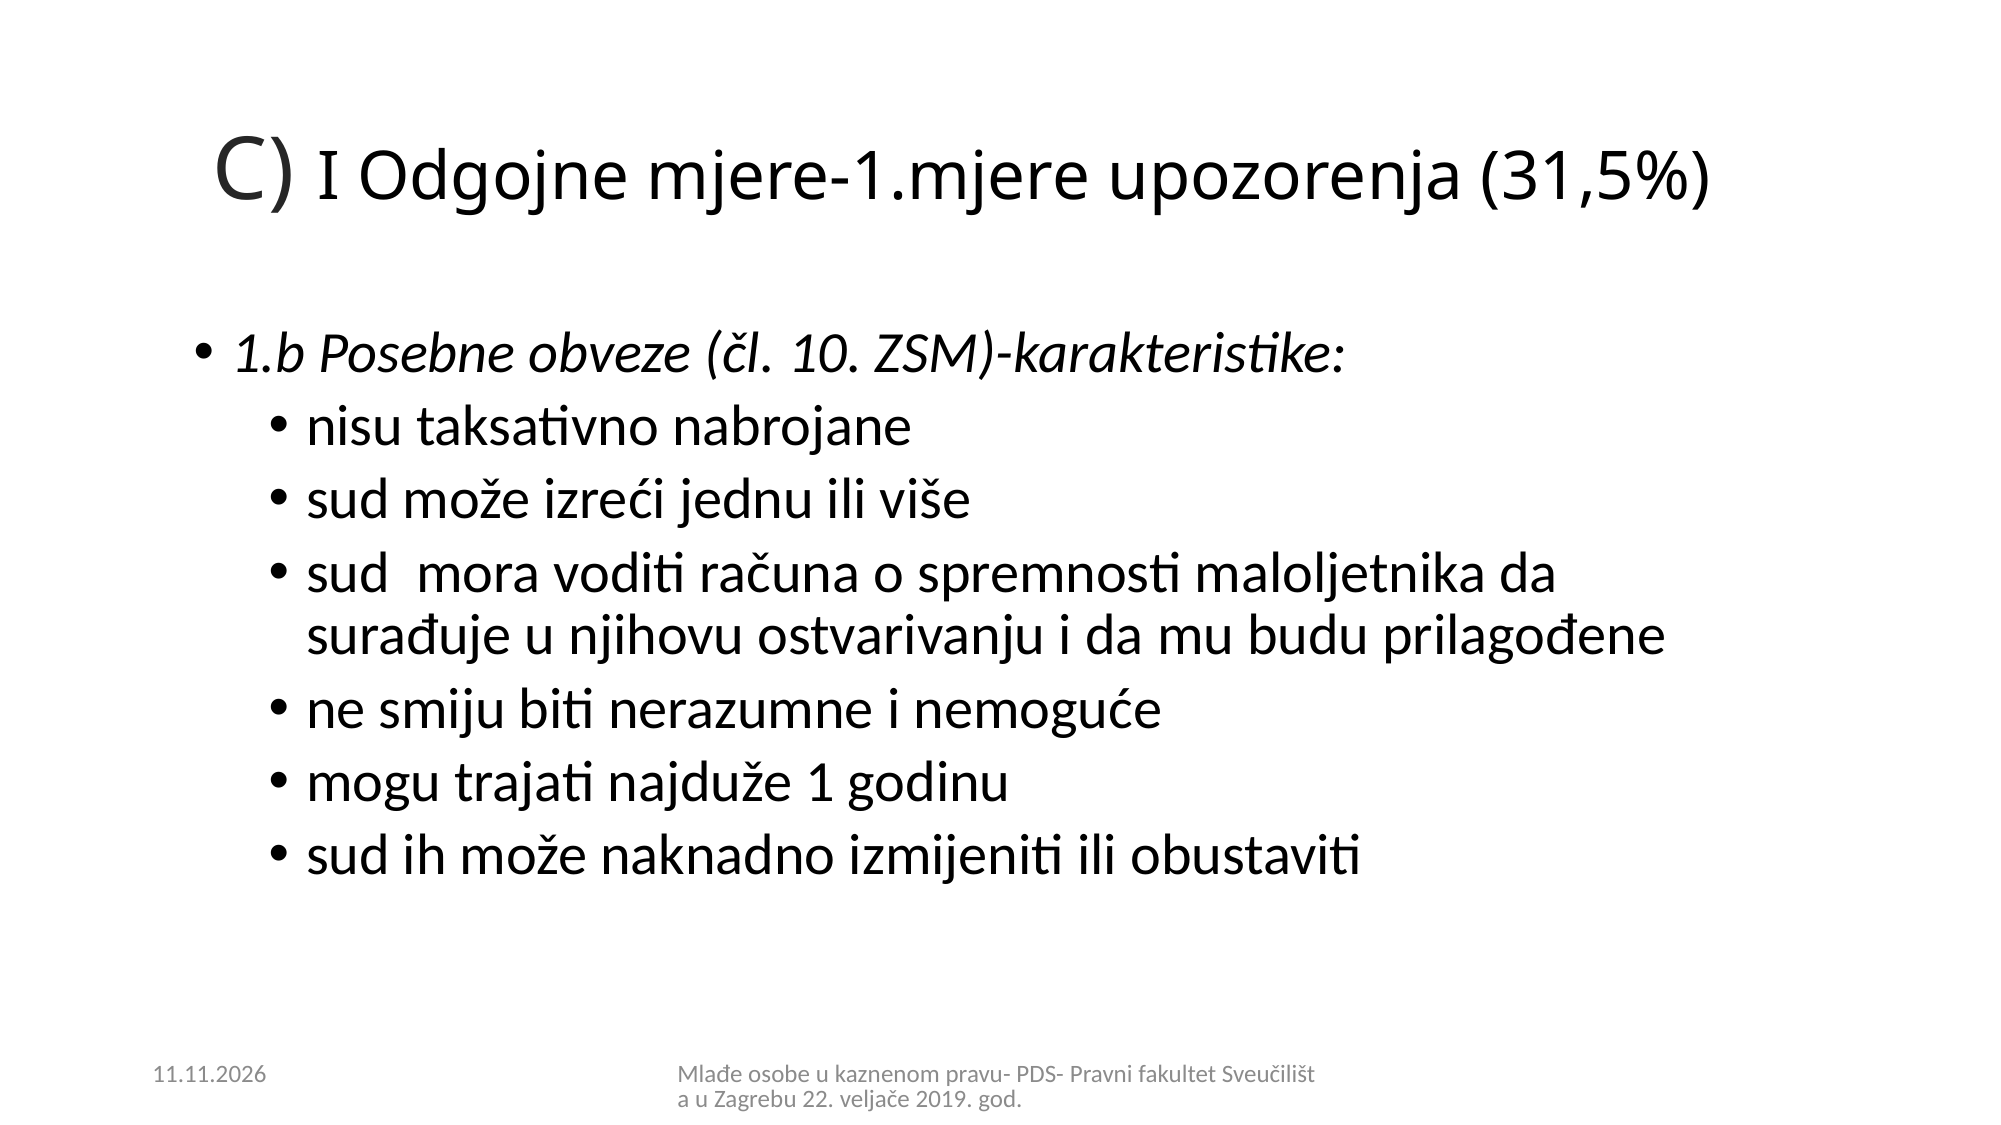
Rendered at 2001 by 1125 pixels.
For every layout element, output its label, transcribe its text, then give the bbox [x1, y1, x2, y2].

title C) I Odgojne mjere-1.mjere upozorenja (31,5%) [197, 82, 1773, 260]
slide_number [137, 1042, 588, 1103]
footer Mlađe osobe u kaznenom pravu- PDS- Pravni fakultet Sveučilišta u Zagrebu 22. veljače 2019. god. [662, 1042, 1338, 1103]
list 1.b Posebne obveze (čl. 10. ZSM)-karakteristike: nisu taksativno nabrojane sud može izreći jednu ili više sud mora voditi računa o spremnosti maloljetnika da surađuje u njihovu ostvarivanju i da mu budu prilagođene ne smiju biti nerazumne i nemoguće mogu trajati najduže 1 godinu sud ih može naknadno izmijeniti ili obustaviti [178, 314, 1773, 1018]
